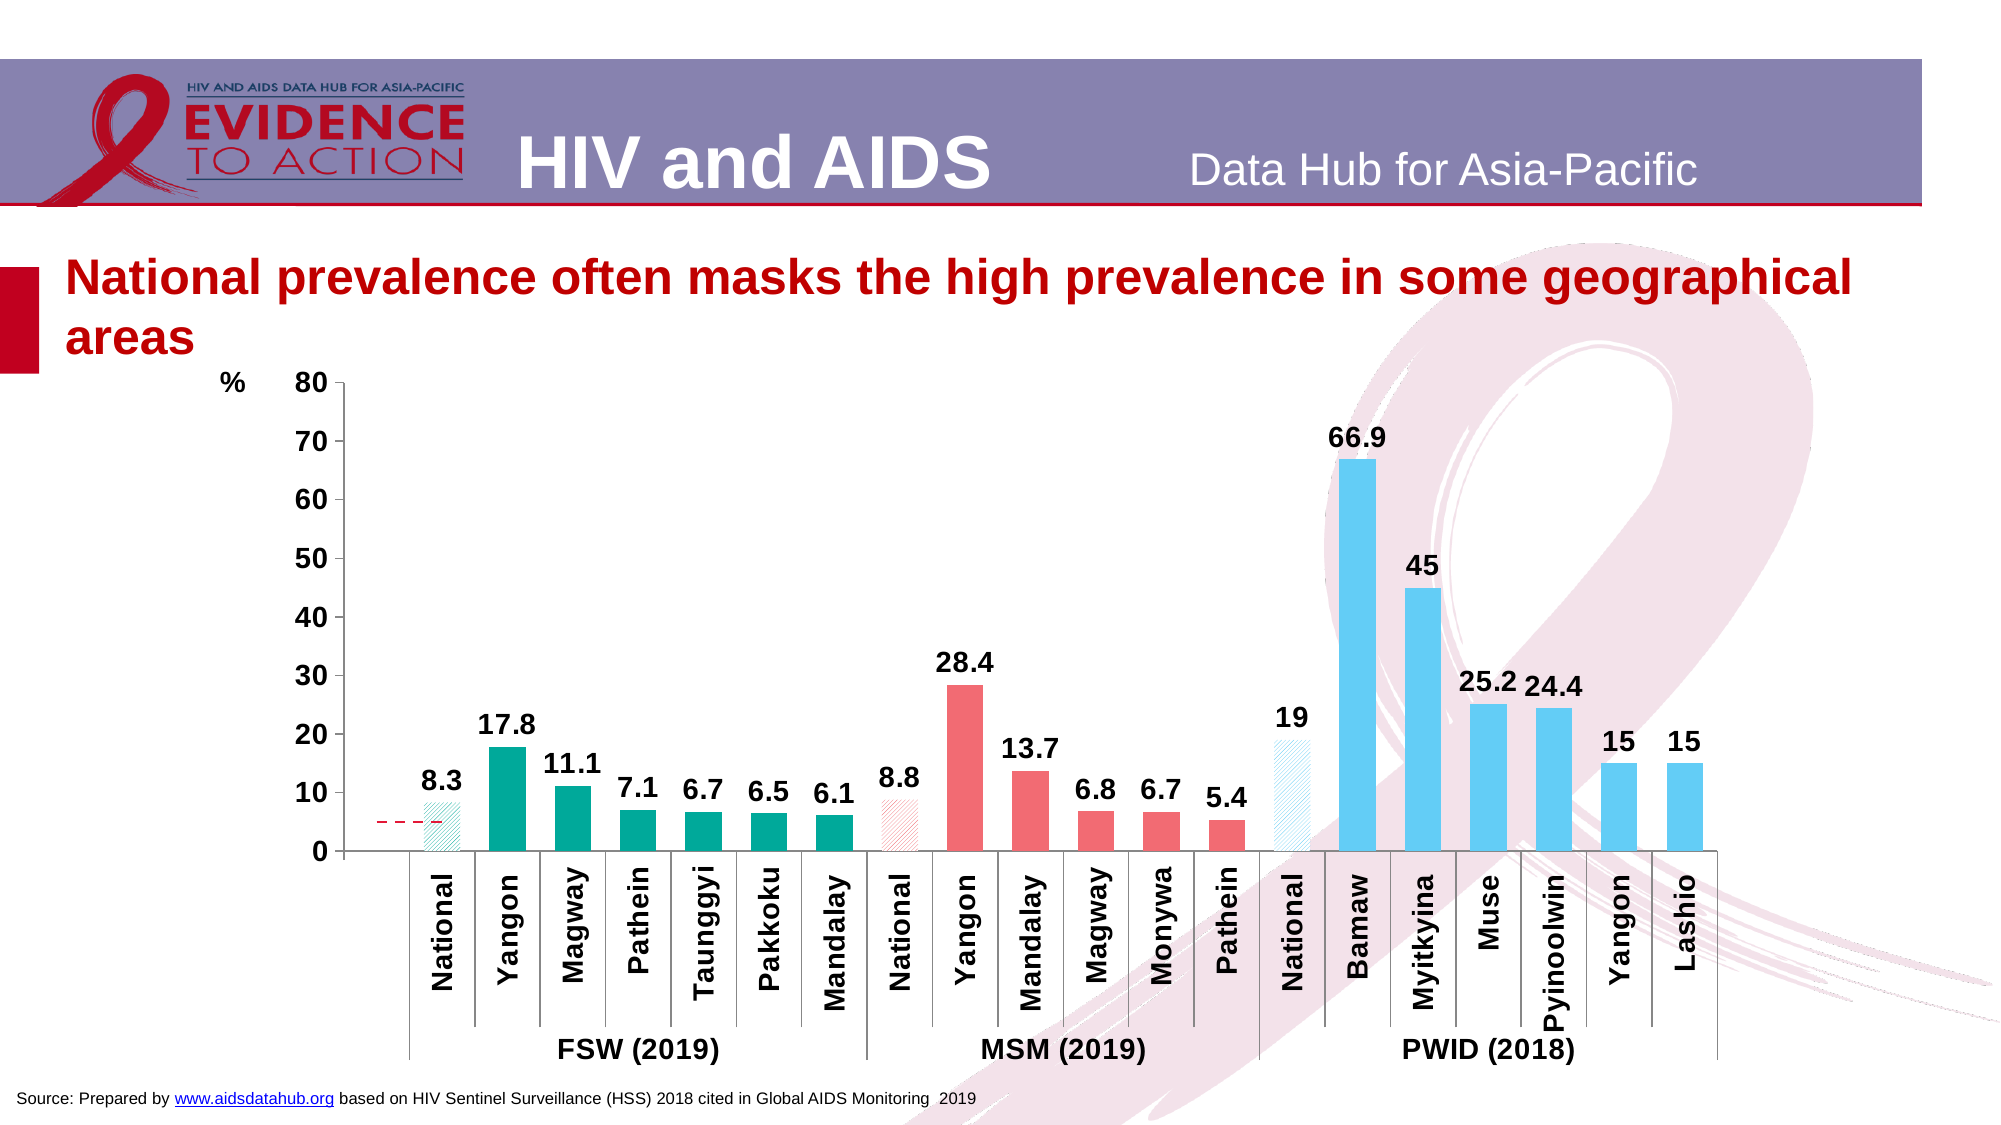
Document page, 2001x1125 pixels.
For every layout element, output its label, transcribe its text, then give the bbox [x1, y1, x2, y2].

title National prevalence often masks the high prevalence in some geographical areas [50, 237, 1900, 321]
text_box Source: Prepared by www.aidsdatahub.org based on HIV Sentinel Surveillance (HSS) 2018 cited in Global AIDS Monitoring 2019 [1, 1080, 1383, 1116]
picture [11, 74, 469, 207]
picture [706, 181, 2000, 1125]
chart [199, 351, 1749, 1081]
